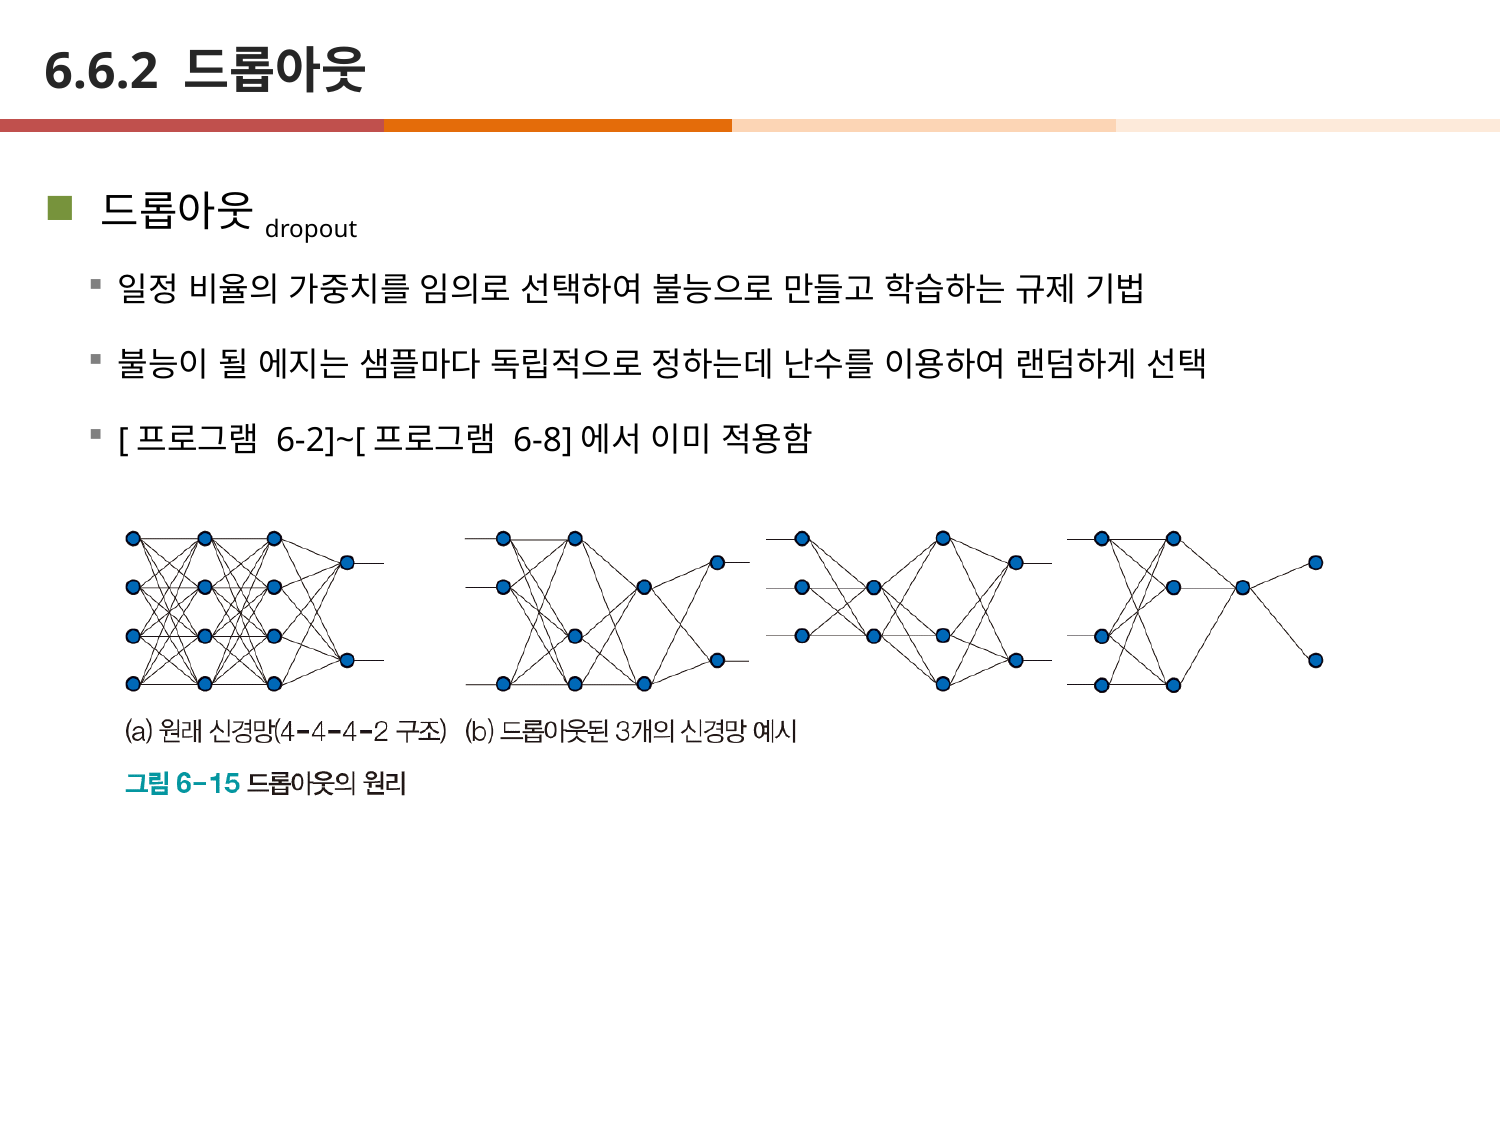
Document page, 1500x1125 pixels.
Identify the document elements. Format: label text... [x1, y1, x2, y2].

picture [111, 514, 1335, 803]
list 드롭아웃dropout 일정 비율의 가중치를 임의로 선택하여 불능으로 만들고 학습하는 규제 기법 불능이 될 에지는 샘플마다 독립적으로 정하는데 난수를 이용하여 랜덤하게 선택 [프로그램 6-2]~[프로그램 6-8]에서 이미 적용함 [29, 148, 1471, 1083]
title 6.6.2 드롭아웃 [29, 23, 1270, 114]
